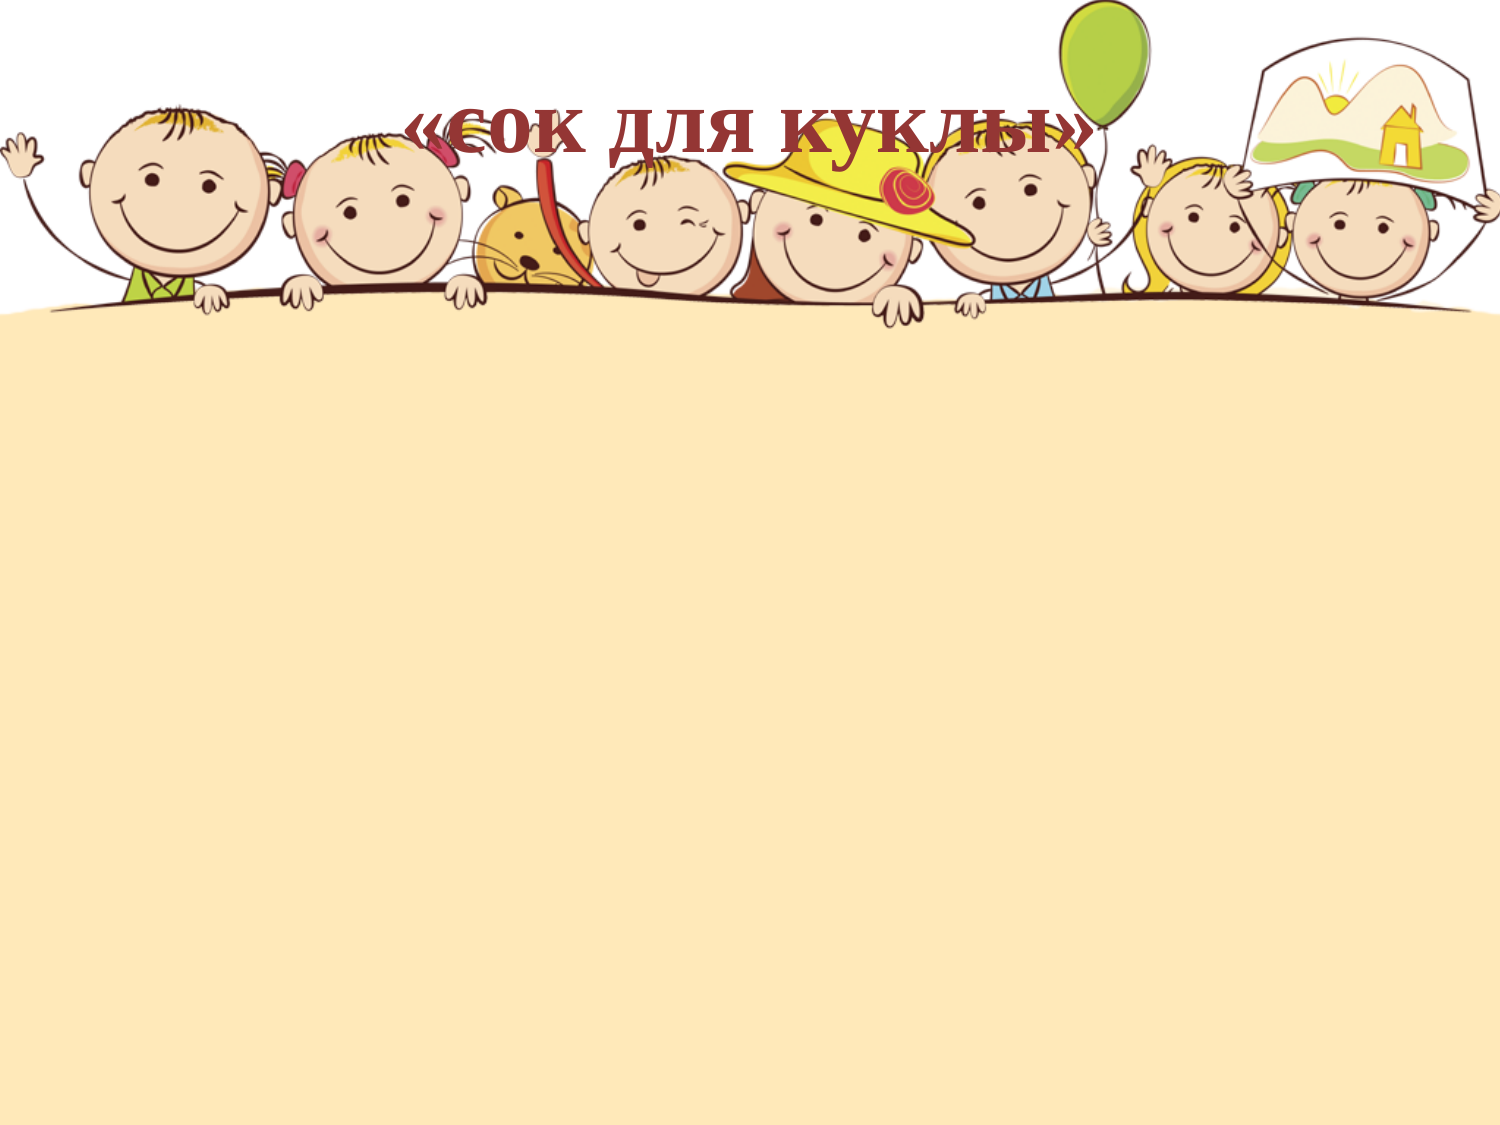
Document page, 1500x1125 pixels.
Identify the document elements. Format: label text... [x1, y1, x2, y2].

picture [0, 0, 1500, 1125]
title «сок для куклы» [74, 44, 1426, 233]
